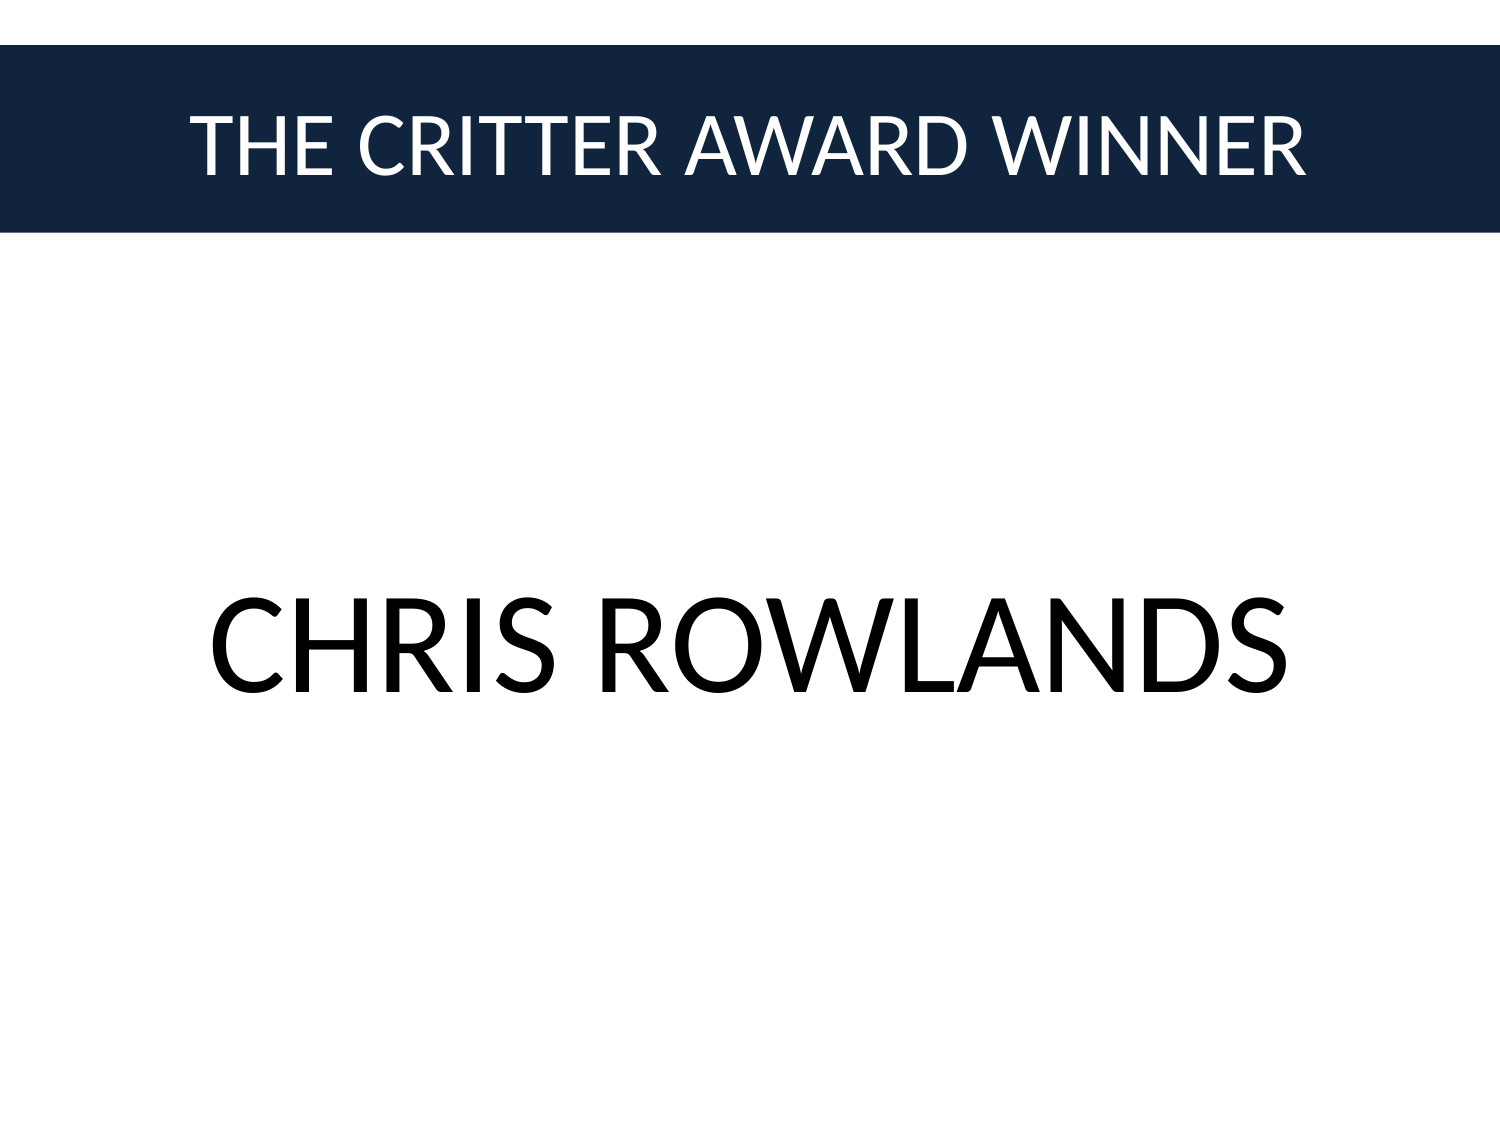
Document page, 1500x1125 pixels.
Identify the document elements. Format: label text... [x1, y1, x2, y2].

list CHRIS ROWLANDS [75, 262, 1425, 1005]
title THE CRITTER AWARD WINNER [0, 45, 1500, 233]
